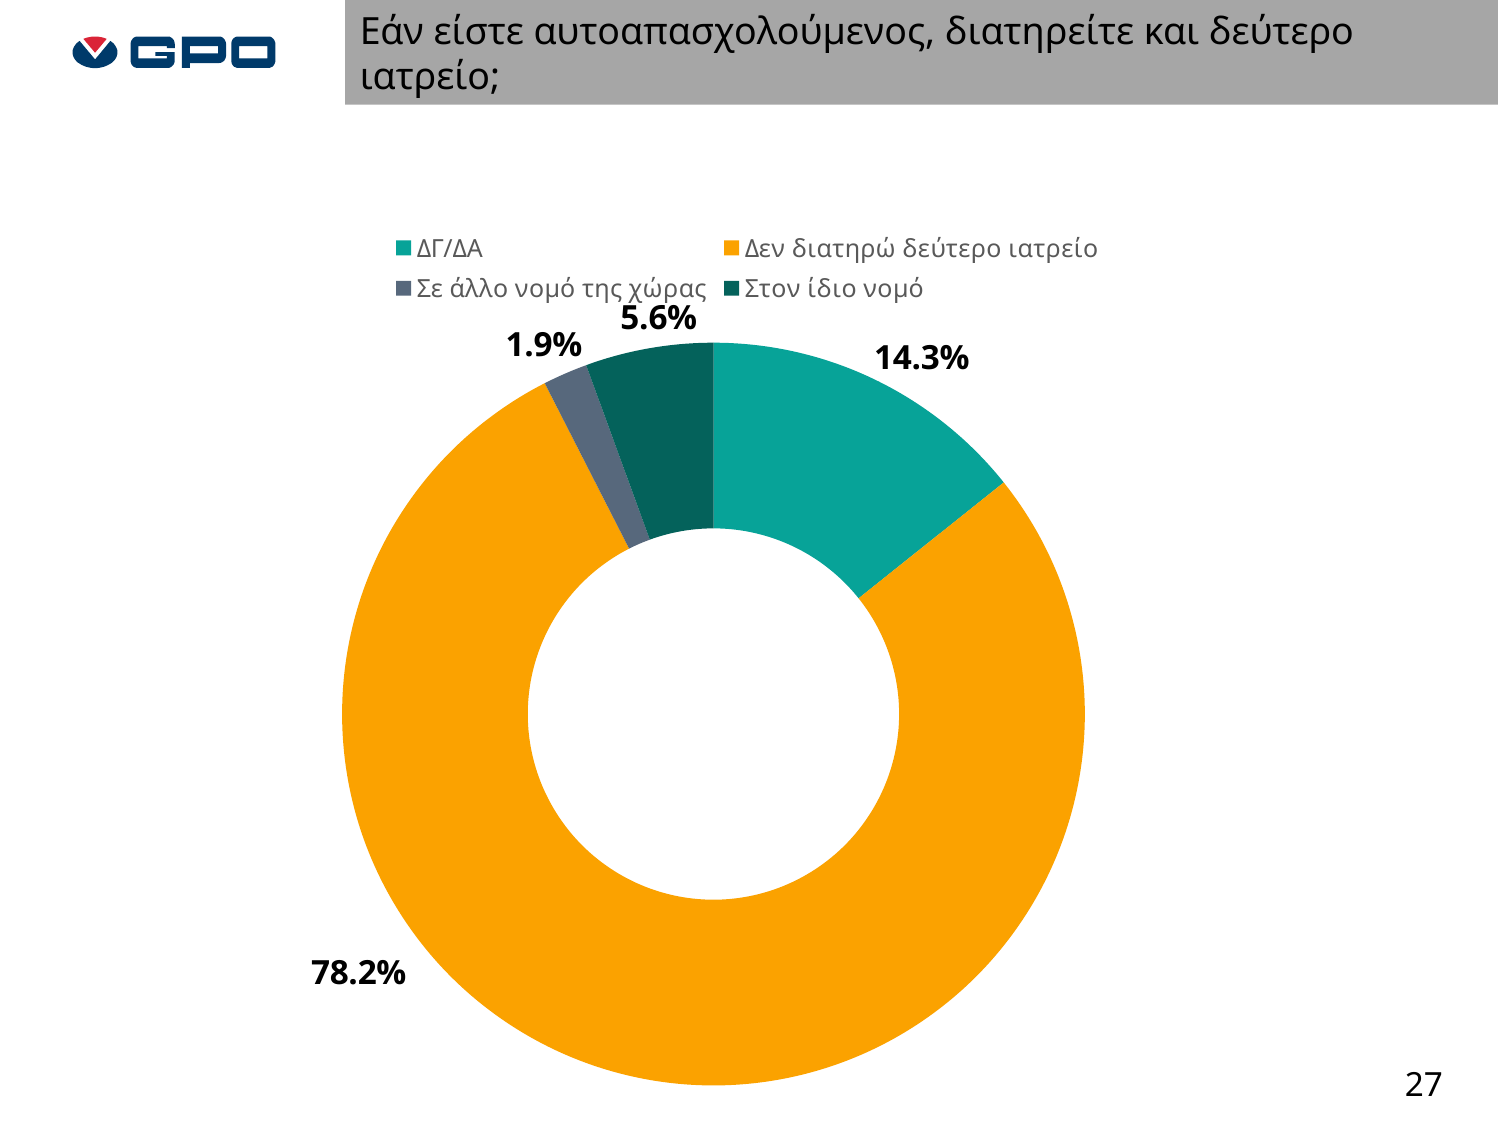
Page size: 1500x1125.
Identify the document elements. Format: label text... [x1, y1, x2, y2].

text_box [72, 36, 276, 68]
text_box Εάν είστε αυτοαπασχολούμενος, διατηρείτε και δεύτερο ιατρείο; [345, 0, 1498, 105]
chart [0, 213, 1498, 1125]
